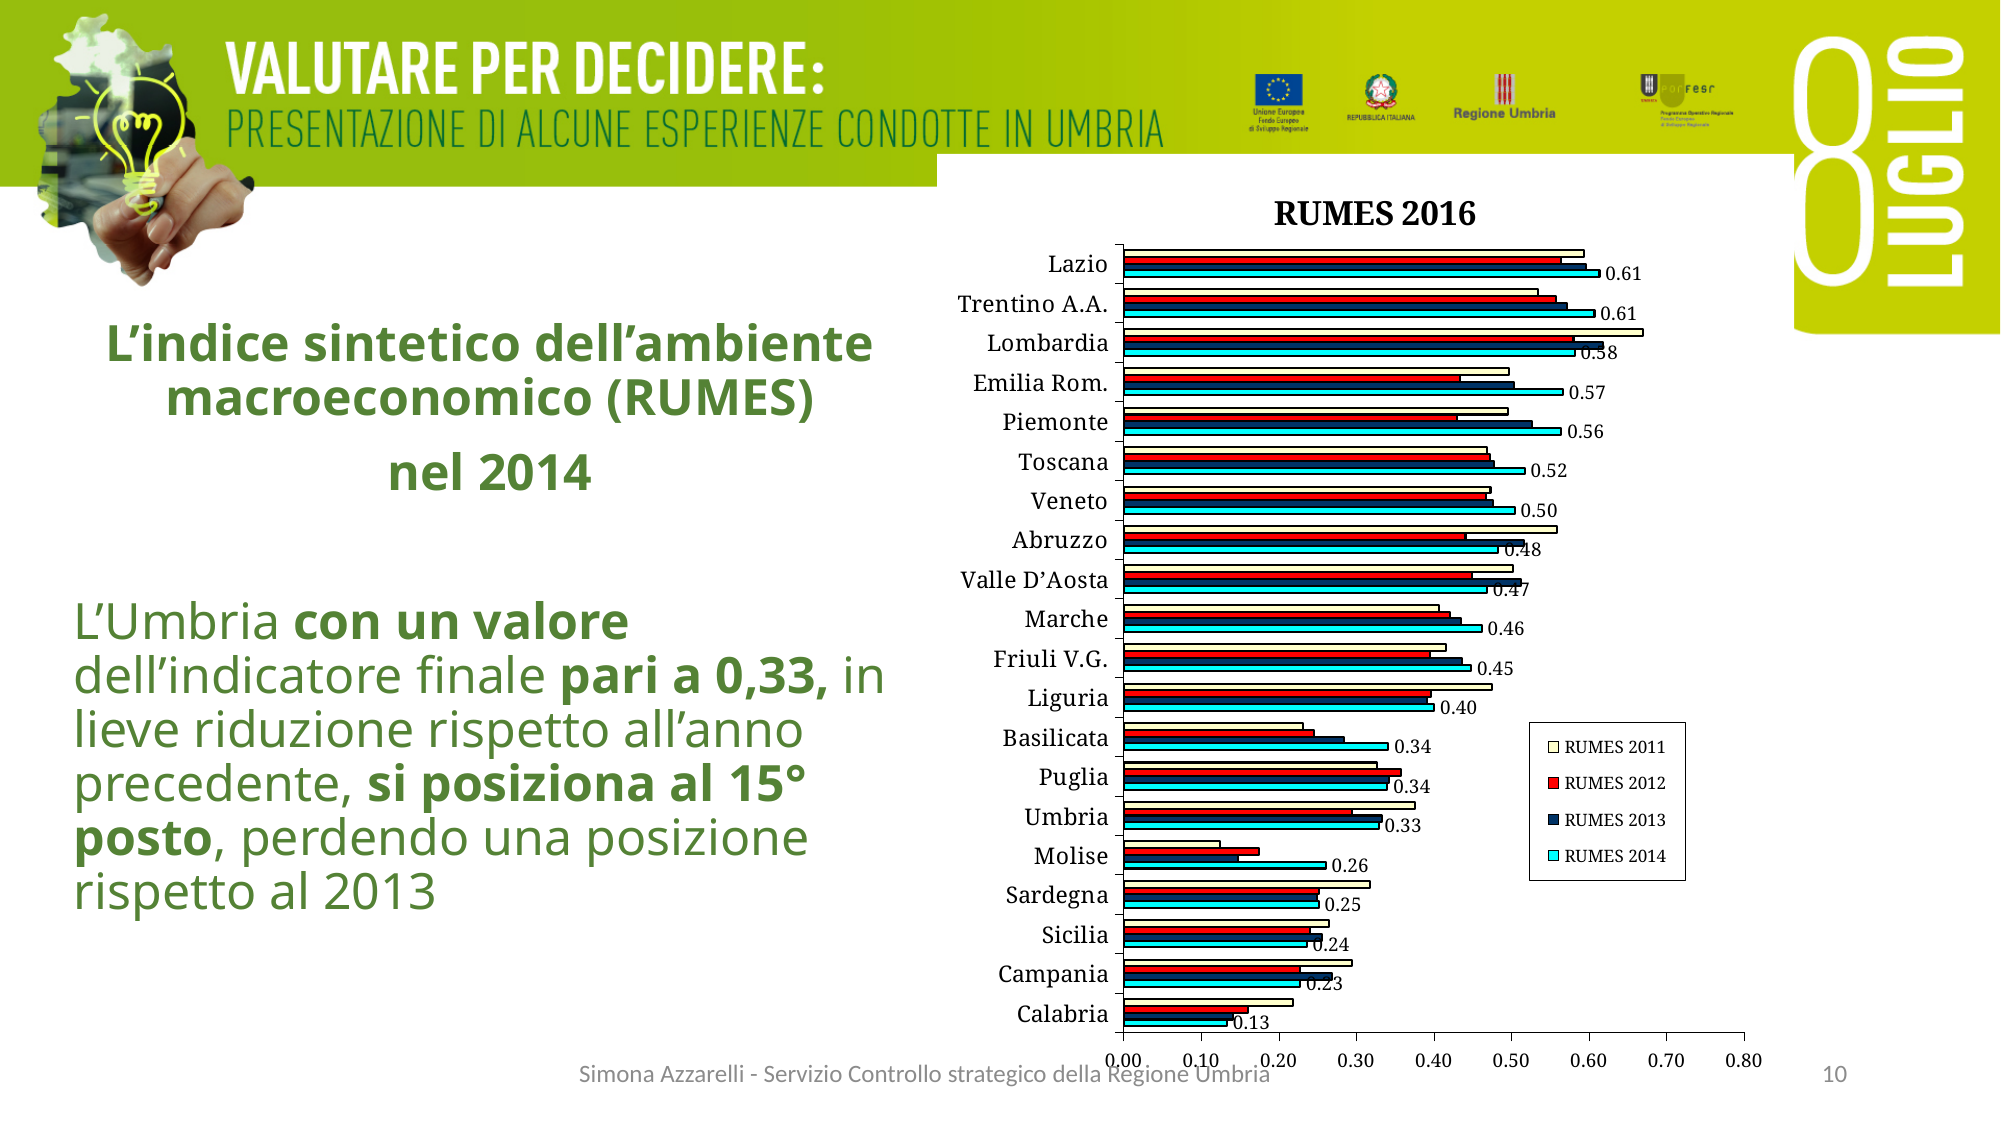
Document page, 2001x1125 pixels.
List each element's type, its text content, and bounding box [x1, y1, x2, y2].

subtitle L’indice sintetico dell’ambiente macroeconomico (RUMES) nel 2014 L’Umbria con un valore dell’indicatore finale pari a 0,33, in lieve riduzione rispetto all’anno precedente, si posiziona al 15° posto, perdendo una posizione rispetto al 2013 [58, 229, 922, 1105]
picture [0, 0, 2001, 1125]
slide_number 10 [1795, 1042, 1863, 1103]
footer Simona Azzarelli - Servizio Controllo strategico della Regione Umbria [525, 1042, 936, 1103]
chart [936, 153, 1795, 1109]
